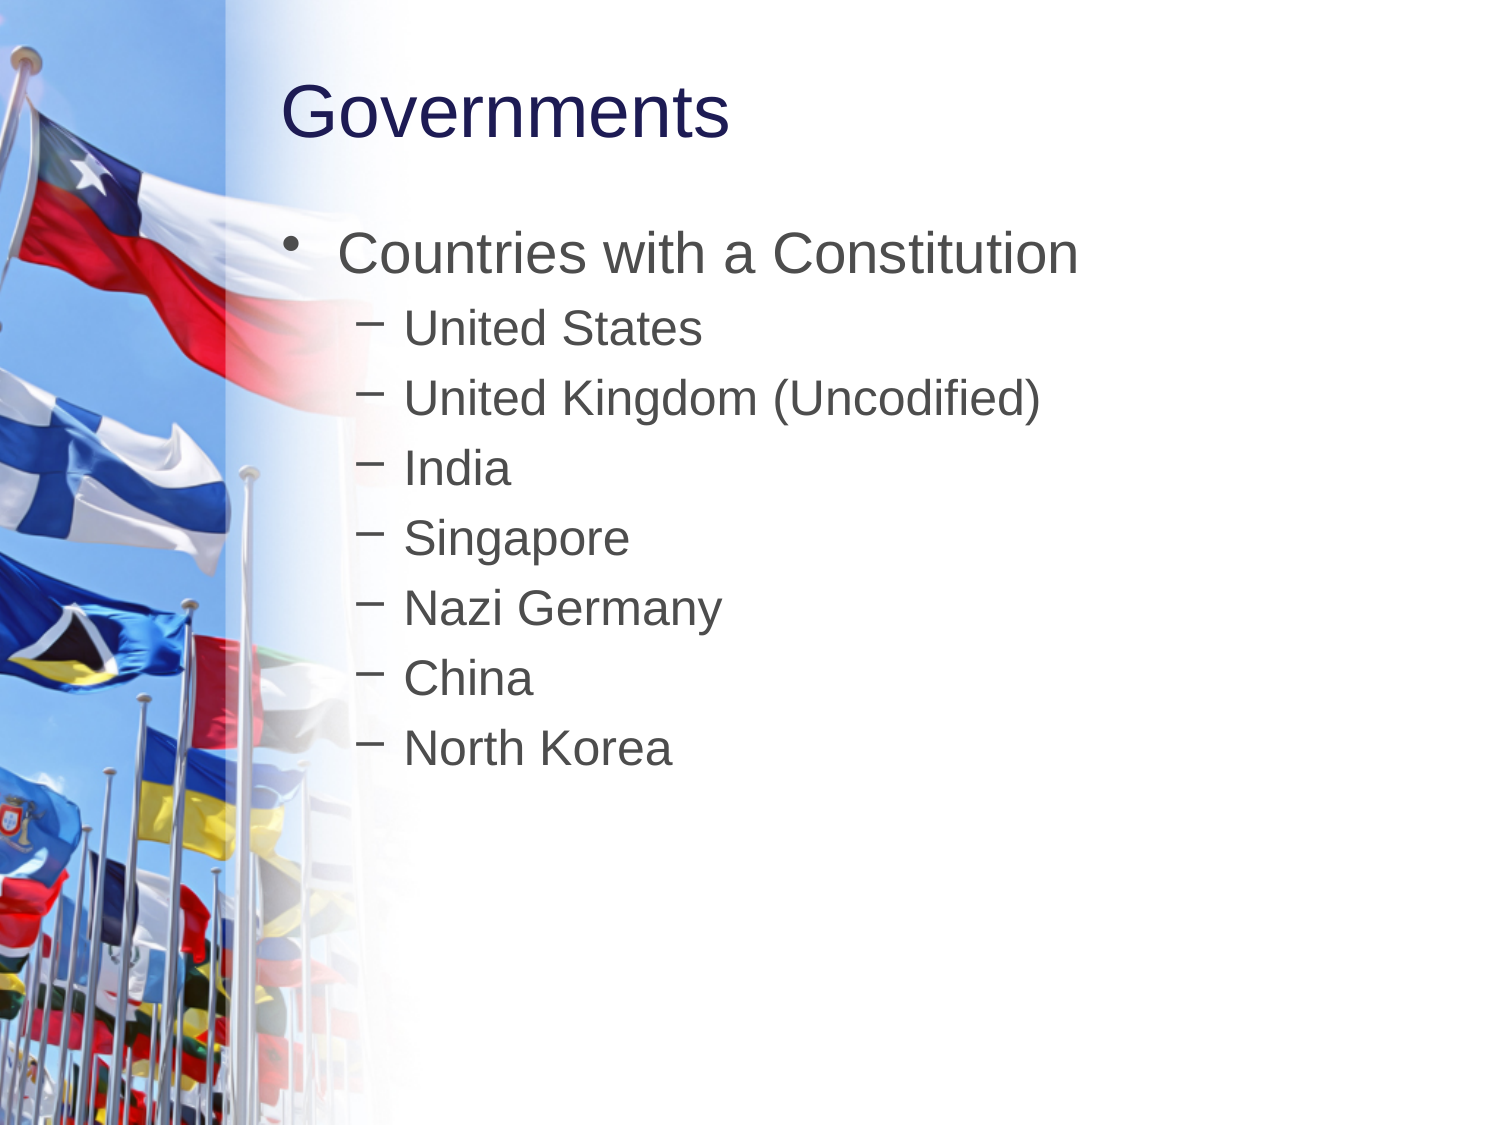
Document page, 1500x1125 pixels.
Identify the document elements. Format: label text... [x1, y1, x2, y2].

picture [0, 0, 1500, 1125]
title Governments [265, 66, 1447, 150]
list Countries with a Constitution United States United Kingdom (Uncodified) India Singapore Nazi Germany China North Korea [266, 207, 1471, 1036]
